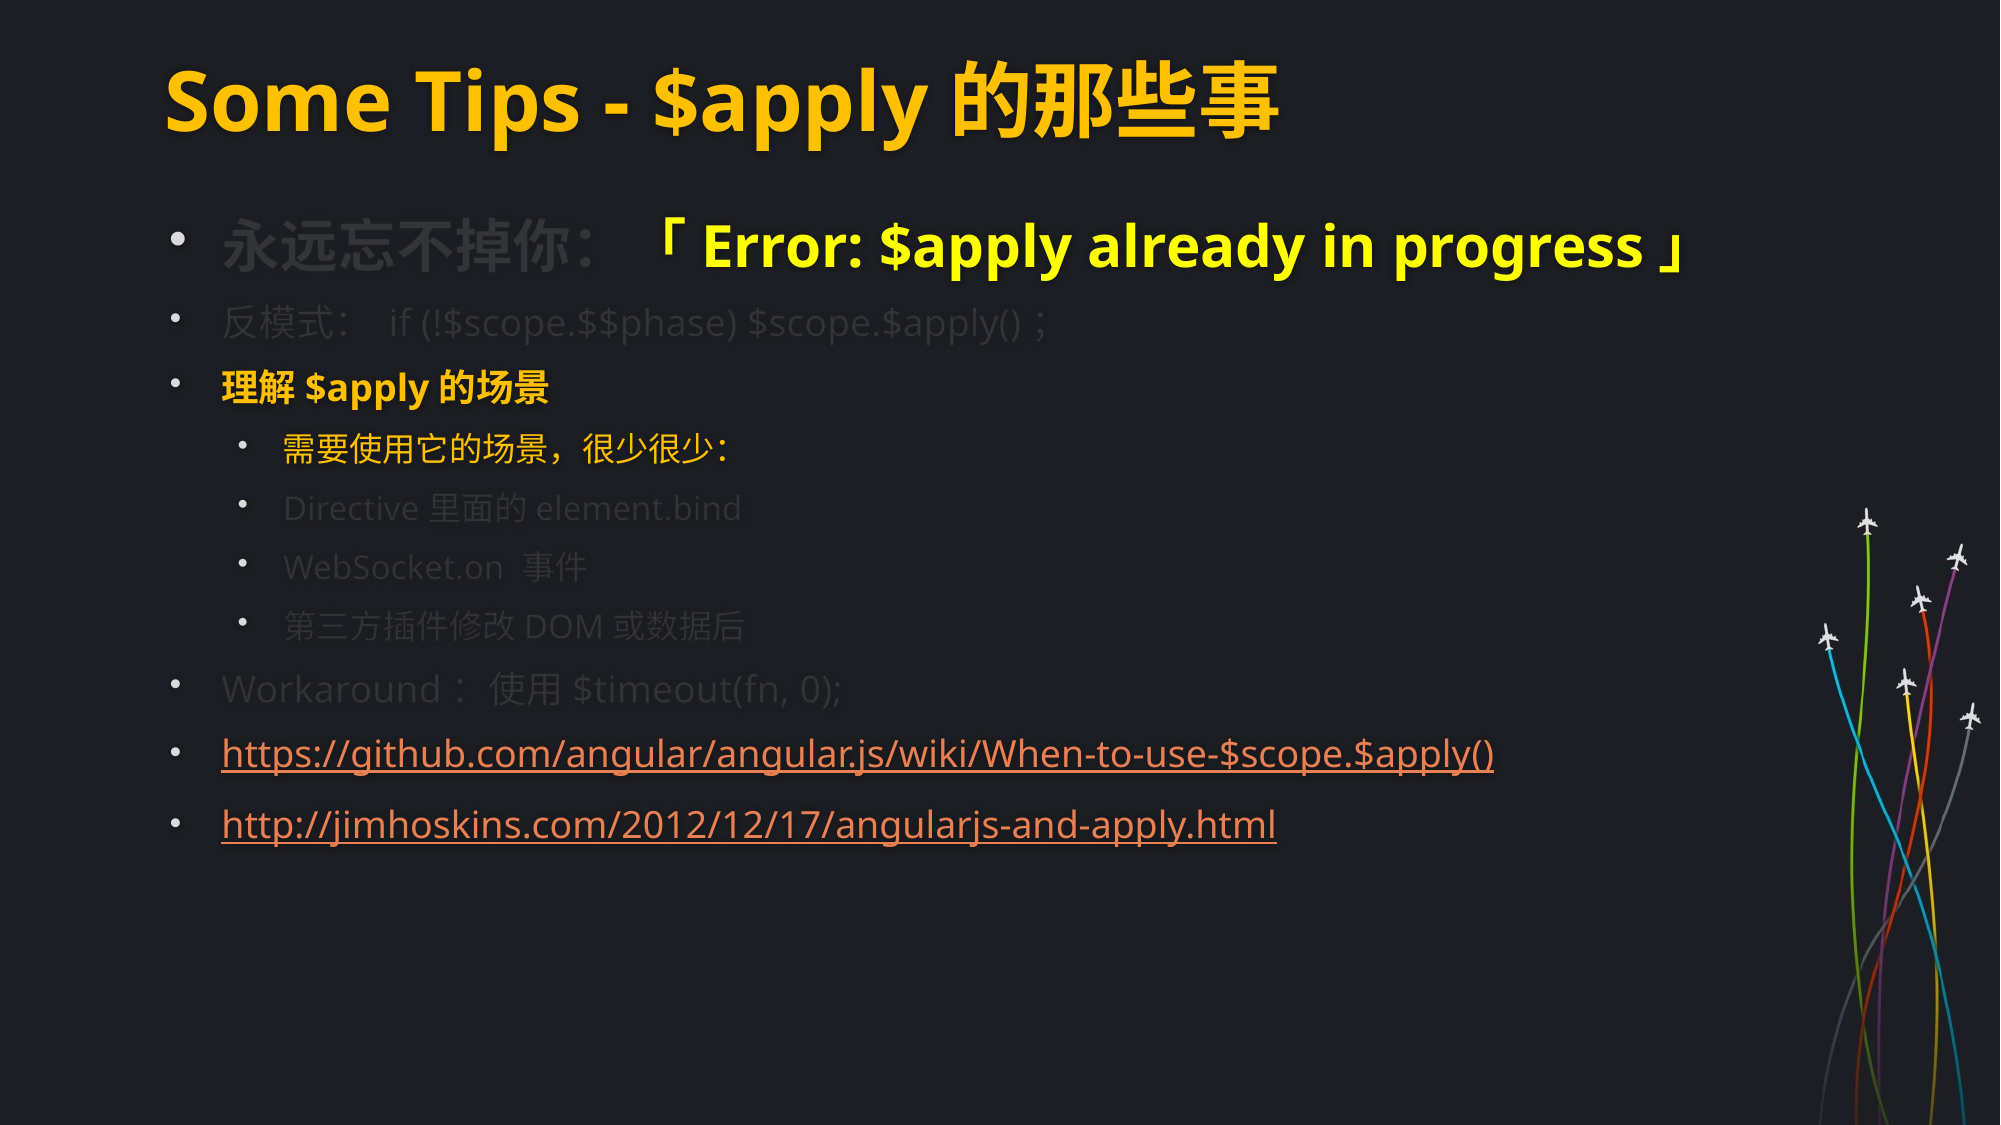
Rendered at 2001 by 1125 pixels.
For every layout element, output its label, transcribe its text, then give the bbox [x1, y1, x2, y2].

title Some Tips - $apply的那些事 [149, 18, 1849, 178]
picture [1790, 470, 2000, 1125]
list 永远忘不掉你：「Error: $apply already in progress」 反模式： if (!$scope.$$phase) $scope.$apply()； 理解$apply的场景 需要使用它的场景，很少很少： Directive里面的element.bind WebSocket.on 事件 第三方插件修改DOM或数据后 Workaround：使用$timeout(fn, 0); https://github.com/angular/angular.js/wiki/When-to-use-$scope.$apply() http://jimhoskins.com/2012/12/17/angularjs-and-apply.html [149, 201, 1849, 950]
